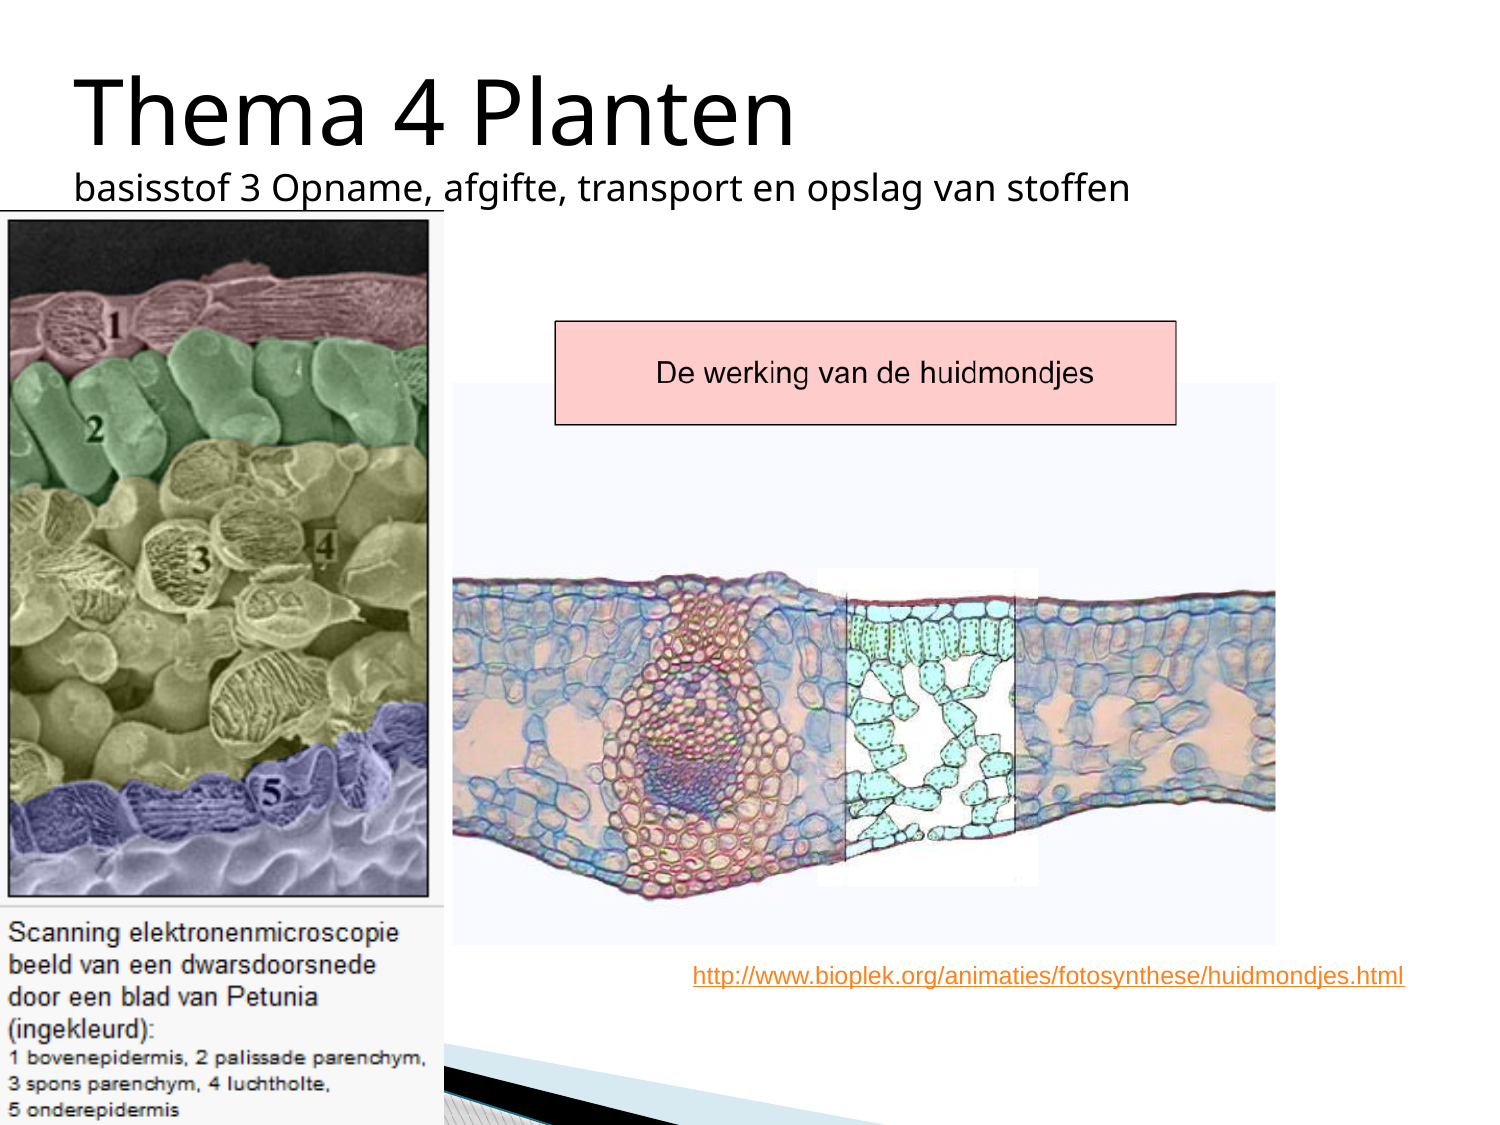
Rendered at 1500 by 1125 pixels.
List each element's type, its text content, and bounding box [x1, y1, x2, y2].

text_box Thema 4 Planten basisstof 3 Opname, afgifte, transport en opslag van stoffen [58, 46, 1243, 217]
text_box http://www.bioplek.org/animaties/fotosynthese/huidmondjes.html [677, 952, 1421, 997]
picture [0, 210, 1412, 1125]
